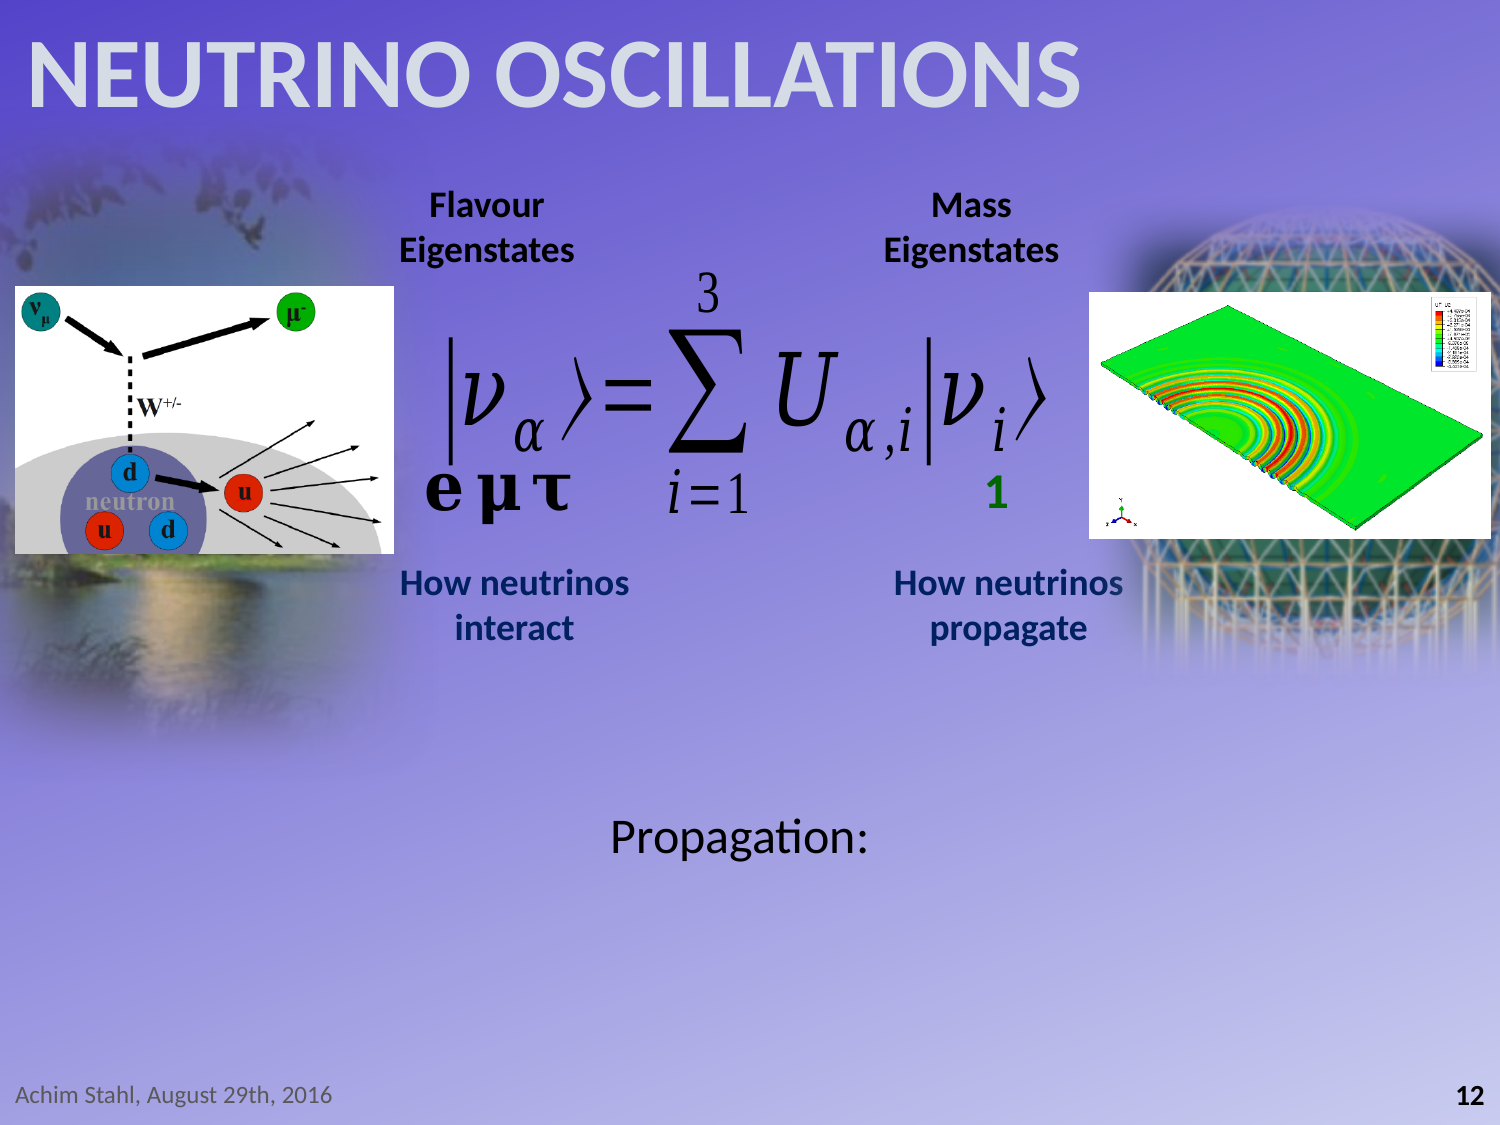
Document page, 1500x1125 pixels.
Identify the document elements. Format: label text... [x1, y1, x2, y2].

text_box Mass Eigenstates [868, 172, 1075, 278]
picture [1083, 193, 1500, 690]
text_box How neutrinos interact [437, 554, 645, 656]
slide_number 12 [1162, 1064, 1500, 1124]
picture [0, 101, 437, 782]
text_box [15, 286, 1491, 554]
text_box Flavour Eigenstates [437, 172, 590, 278]
text_box How neutrinos propagate [878, 554, 1083, 656]
text_box Neutrino Oscillations [11, 0, 1100, 135]
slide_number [0, 1064, 360, 1124]
